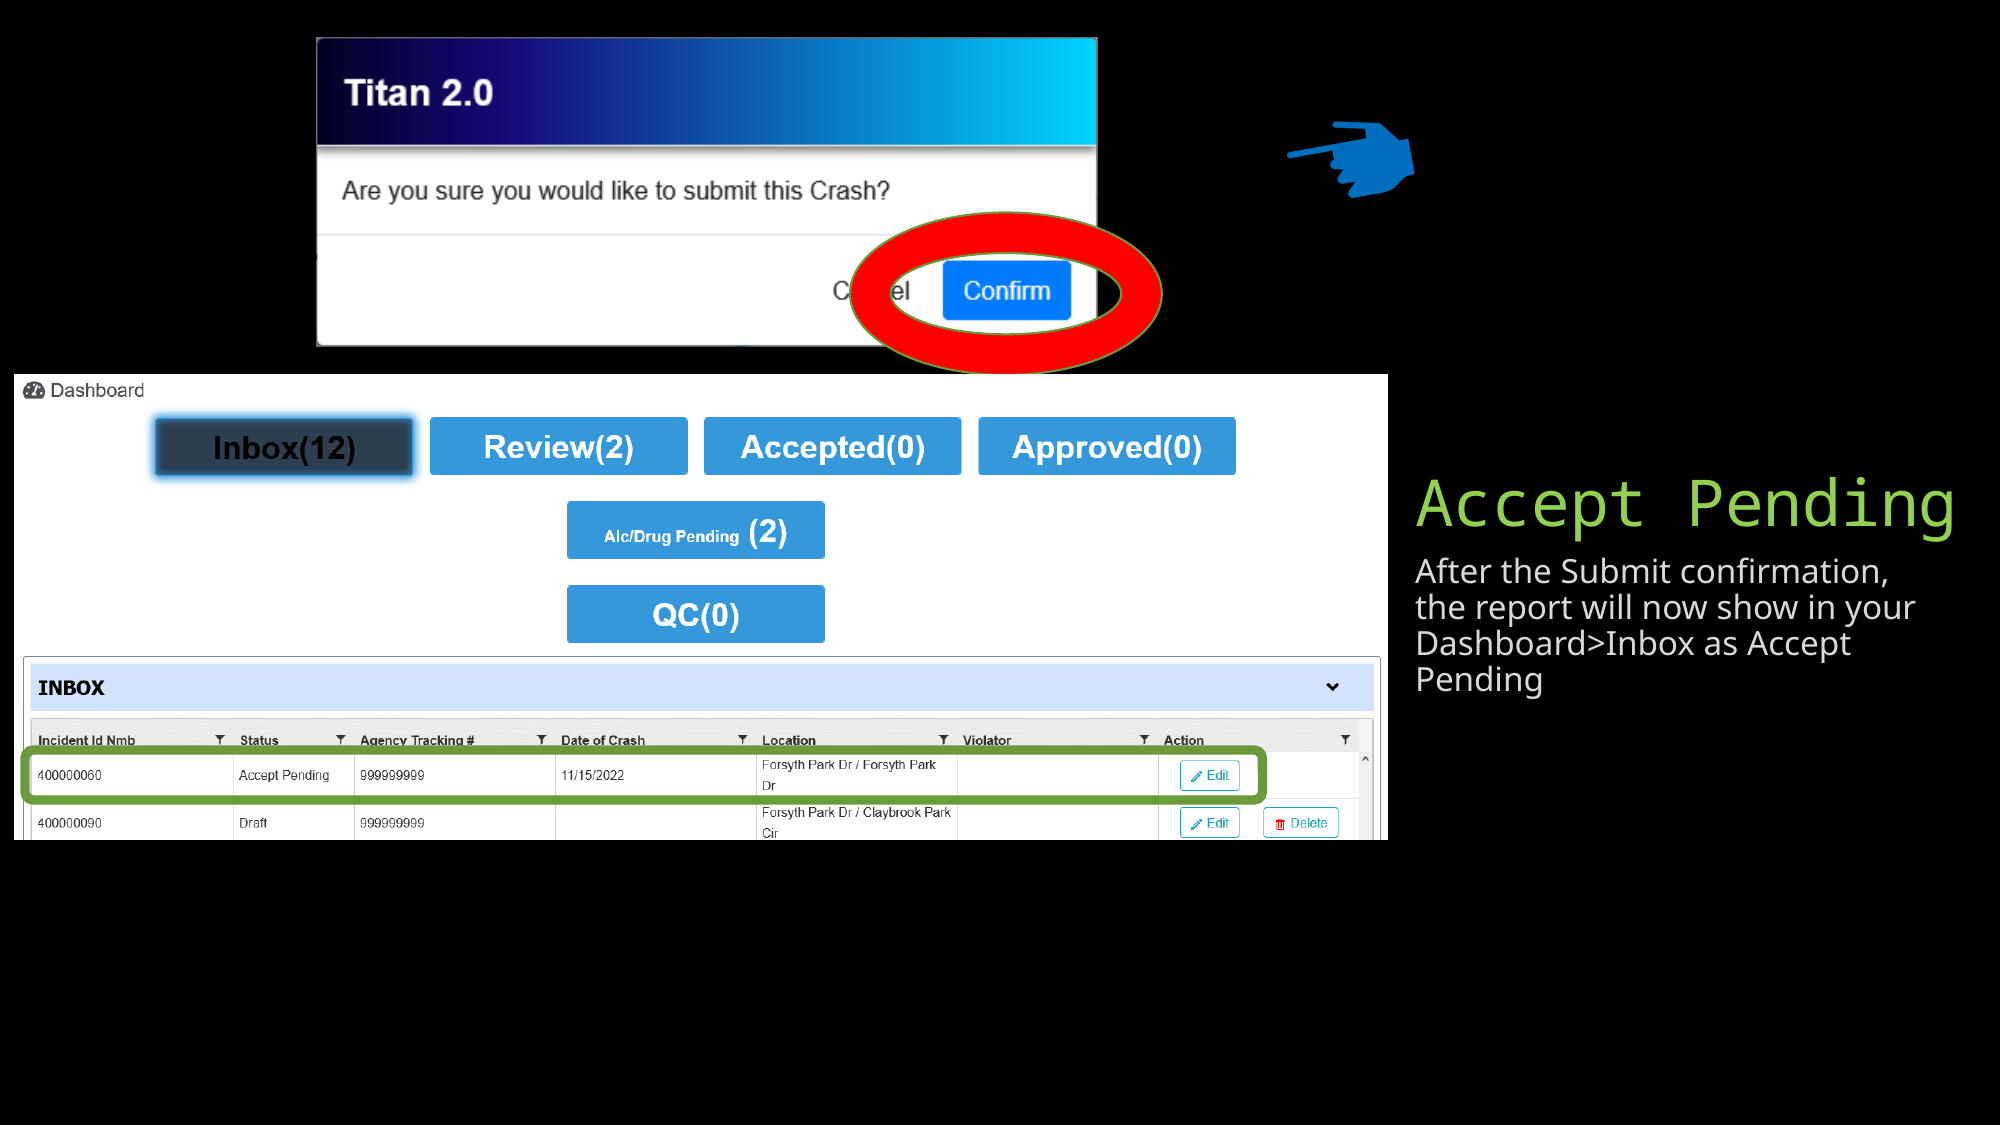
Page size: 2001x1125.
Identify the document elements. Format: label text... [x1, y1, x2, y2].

text_box After the Submit confirmation, the report will now show in your Dashboard>Inbox as Accept Pending [1399, 547, 1942, 888]
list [14, 374, 1388, 840]
picture [316, 37, 1098, 347]
picture [1263, 72, 1436, 246]
title Accept Pending [1400, 399, 1988, 548]
text_box [886, 226, 1163, 374]
